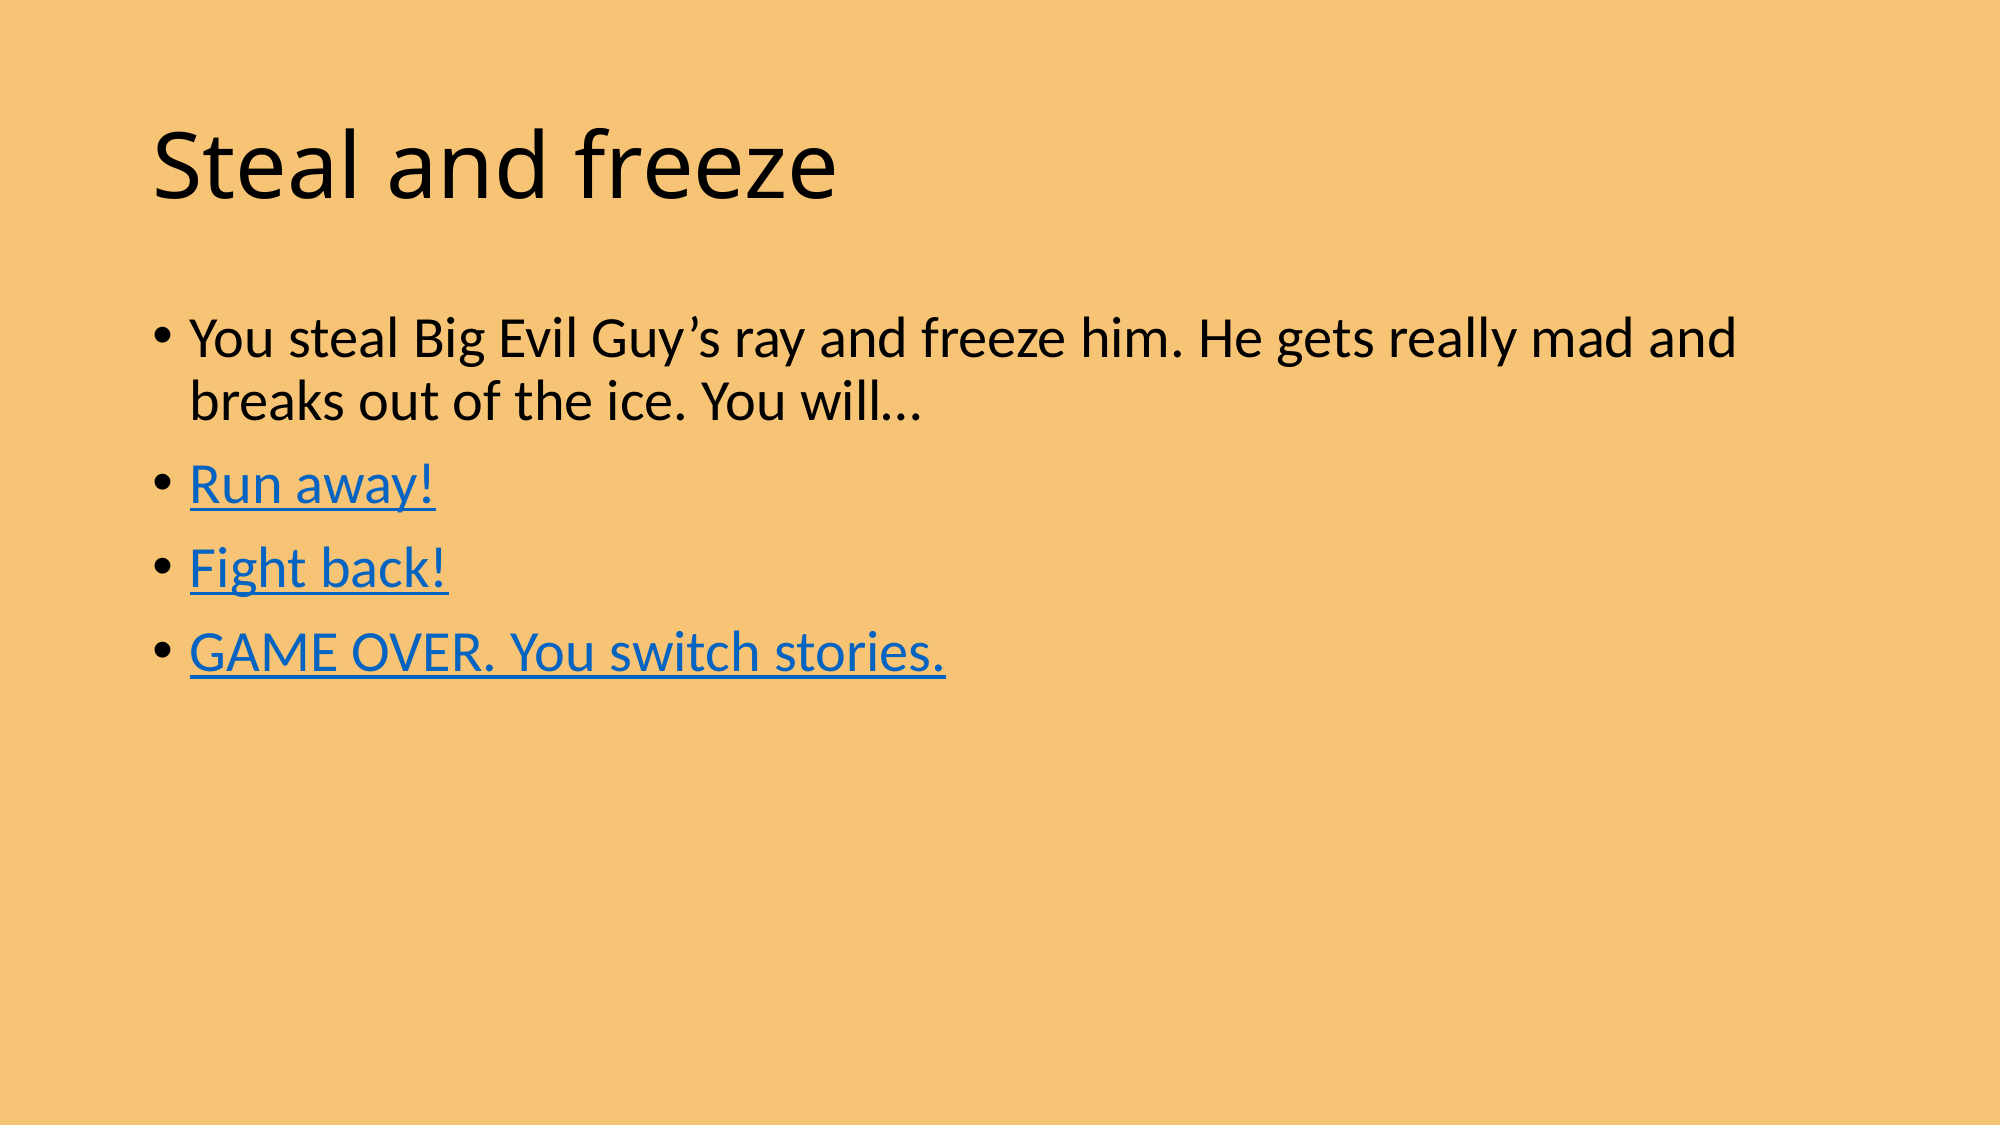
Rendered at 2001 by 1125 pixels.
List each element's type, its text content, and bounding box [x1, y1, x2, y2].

list You steal Big Evil Guy’s ray and freeze him. He gets really mad and breaks out of the ice. You will… Run away! Fight back! GAME OVER. You switch stories. [137, 299, 1863, 1014]
title Steal and freeze [137, 59, 1863, 278]
